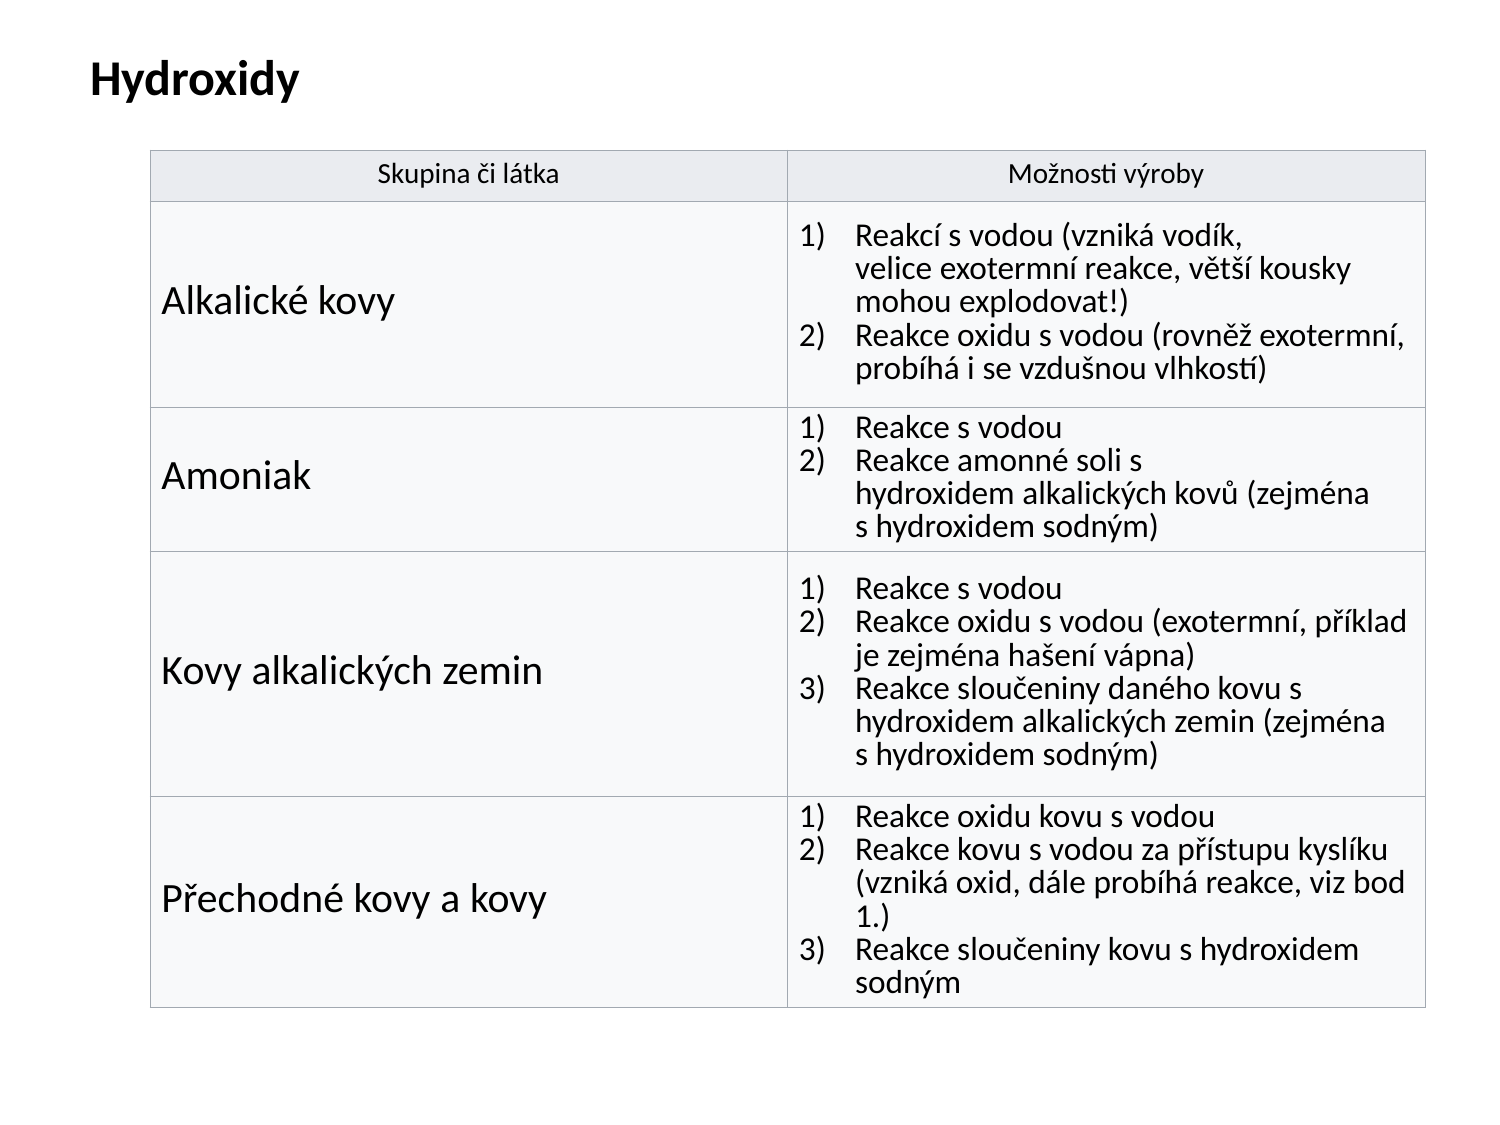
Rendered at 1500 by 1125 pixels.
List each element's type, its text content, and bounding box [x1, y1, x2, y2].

table_cell Alkalické kovy [151, 202, 787, 407]
table_cell Reakce s vodou Reakce oxidu s vodou (exotermní, příklad je zejména hašení vápna) Reakce sloučeniny daného kovu s hydroxidem alkalických zemin (zejména s hydroxidem sodným) [788, 552, 1425, 796]
table_cell Reakce s vodou Reakce amonné soli s hydroxidem alkalických kovů (zejména s hydroxidem sodným) [788, 408, 1425, 551]
table_cell Přechodné kovy a kovy [151, 797, 787, 1007]
table_header Skupina či látka [151, 151, 787, 201]
table_cell Reakcí s vodou (vzniká vodík, velice exotermní reakce, větší kousky mohou explodovat!) Reakce oxidu s vodou (rovněž exotermní, probíhá i se vzdušnou vlhkostí) [788, 202, 1425, 407]
table_header Možnosti výroby [788, 151, 1425, 201]
table_cell Amoniak [151, 408, 787, 551]
title Hydroxidy [75, 37, 1425, 121]
table_cell Reakce oxidu kovu s vodou Reakce kovu s vodou za přístupu kyslíku (vzniká oxid, dále probíhá reakce, viz bod 1.) Reakce sloučeniny kovu s hydroxidem sodným [788, 797, 1425, 1007]
table_cell Kovy alkalických zemin [151, 552, 787, 796]
